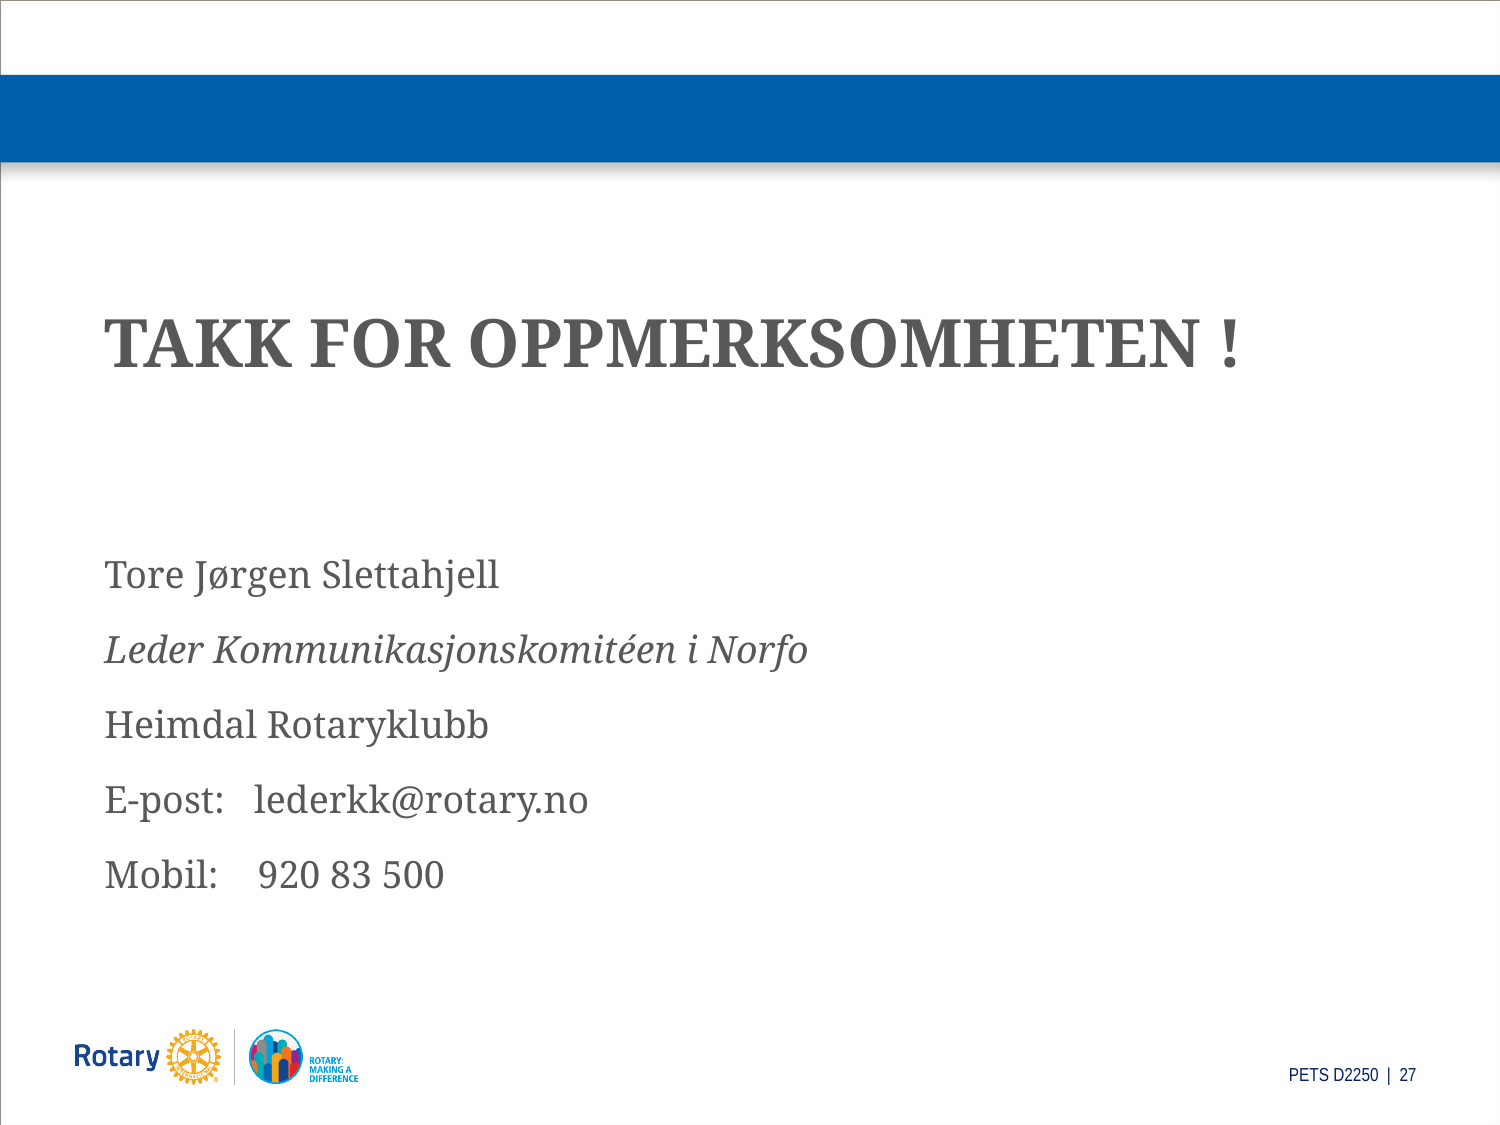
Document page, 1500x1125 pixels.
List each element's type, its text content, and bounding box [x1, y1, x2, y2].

picture [252, 1032, 300, 1082]
list TAKK FOR OPPMERKSOMHETEN ! Tore Jørgen Slettahjell Leder Kommunikasjonskomitéen i Norfo Heimdal Rotaryklubb E-post: lederkk@rotary.no Mobil: 920 83 500 [75, 200, 1425, 943]
picture [75, 1029, 358, 1088]
